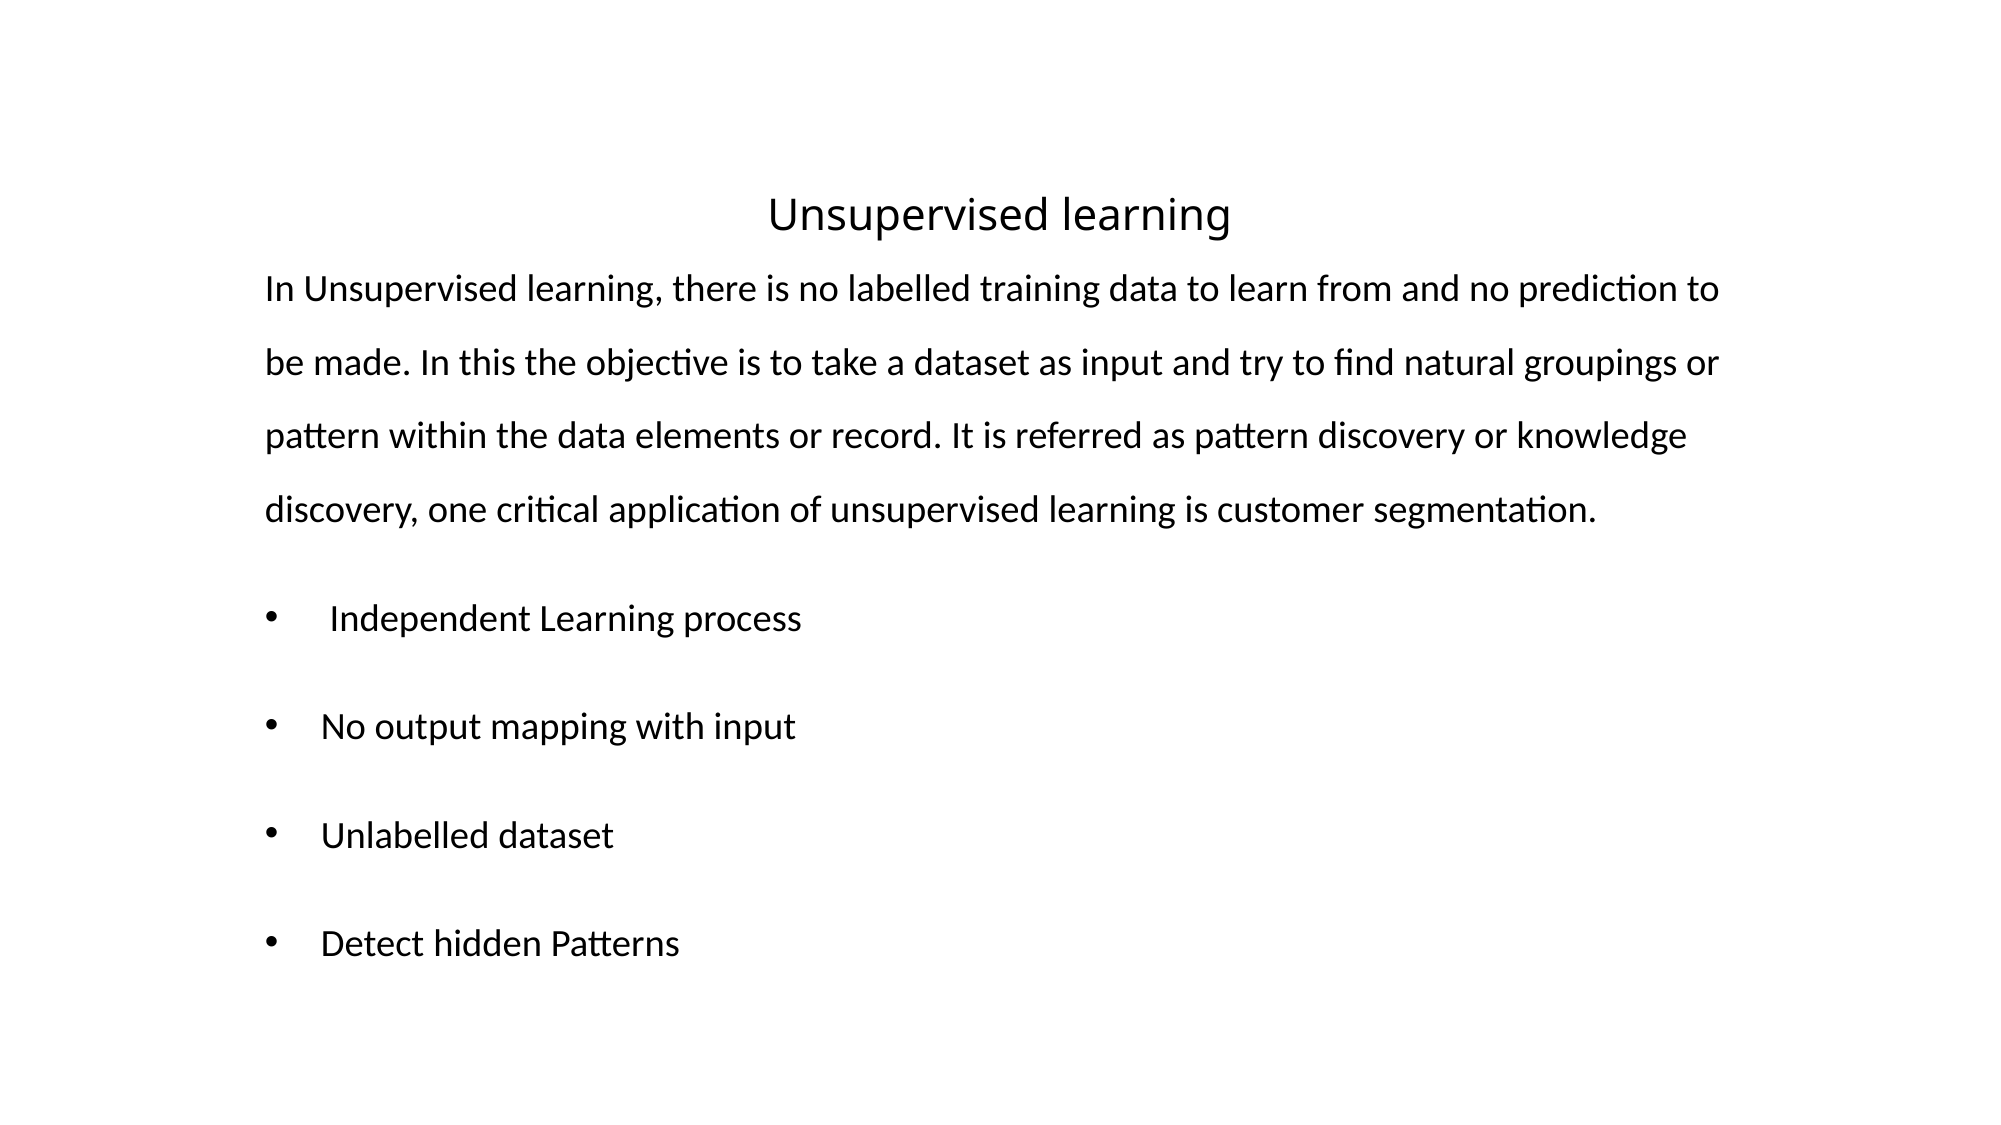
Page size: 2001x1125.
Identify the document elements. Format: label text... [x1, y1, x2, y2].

title Unsupervised learning [249, 184, 1750, 227]
subtitle In Unsupervised learning, there is no labelled training data to learn from and no prediction to be made. In this the objective is to take a dataset as input and try to find natural groupings or pattern within the data elements or record. It is referred as pattern discovery or knowledge discovery, one critical application of unsupervised learning is customer segmentation. Independent Learning process No output mapping with input Unlabelled dataset Detect hidden Patterns [249, 227, 1750, 1032]
